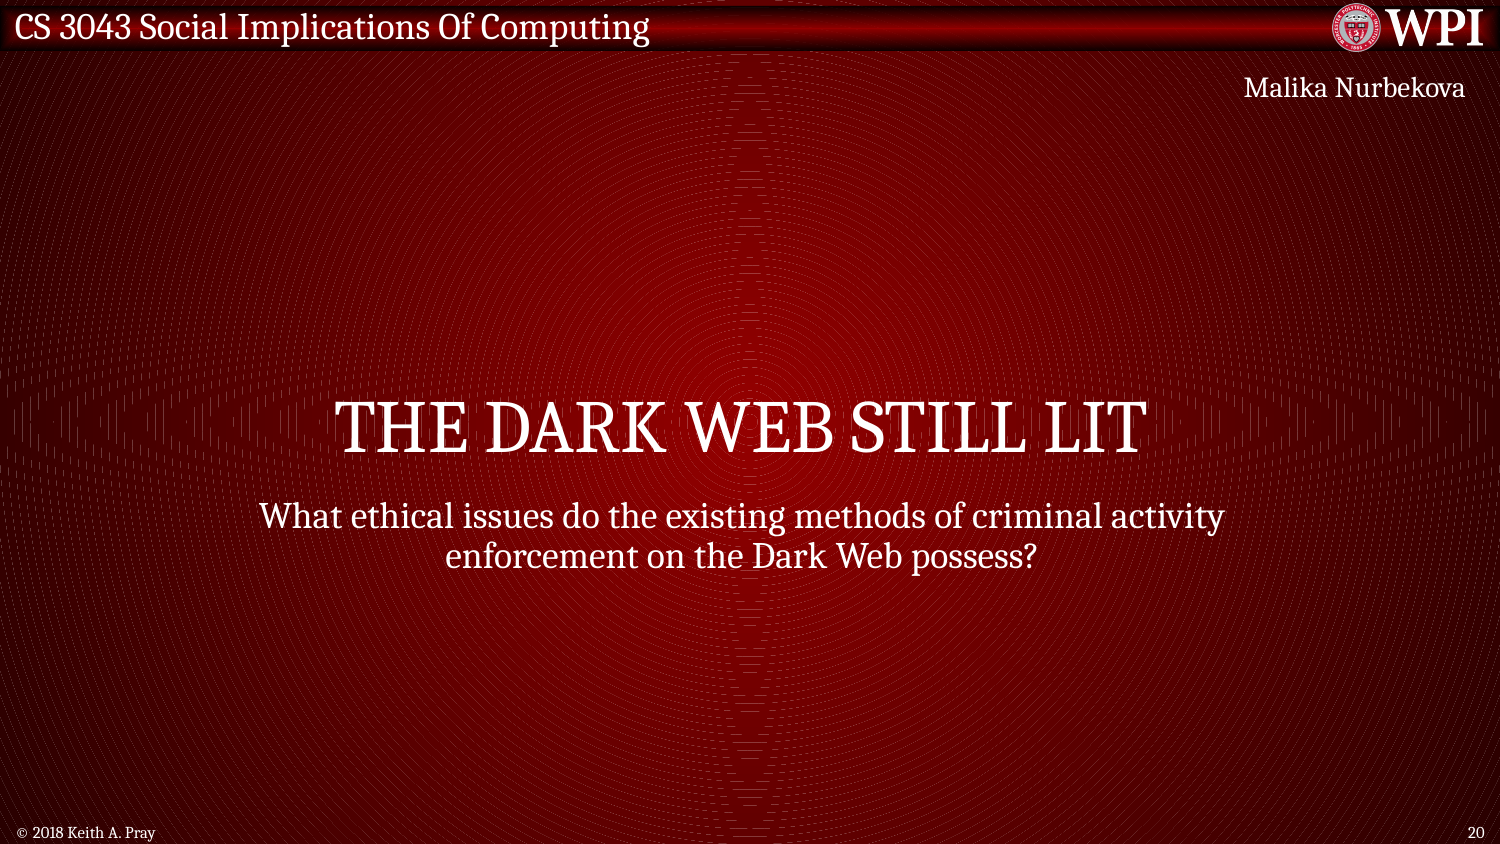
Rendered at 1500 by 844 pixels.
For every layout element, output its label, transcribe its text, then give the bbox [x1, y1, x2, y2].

slide_number 20 [1397, 819, 1500, 844]
picture [1332, 3, 1483, 52]
title The Dark web still lit [0, 223, 1500, 638]
list What ethical issues do the existing methods of criminal activity enforcement on the Dark Web possess? [204, 488, 1282, 638]
text_box Malika Nurbekova [1123, 61, 1481, 111]
footer © 2018 Keith A. Pray [0, 819, 913, 844]
